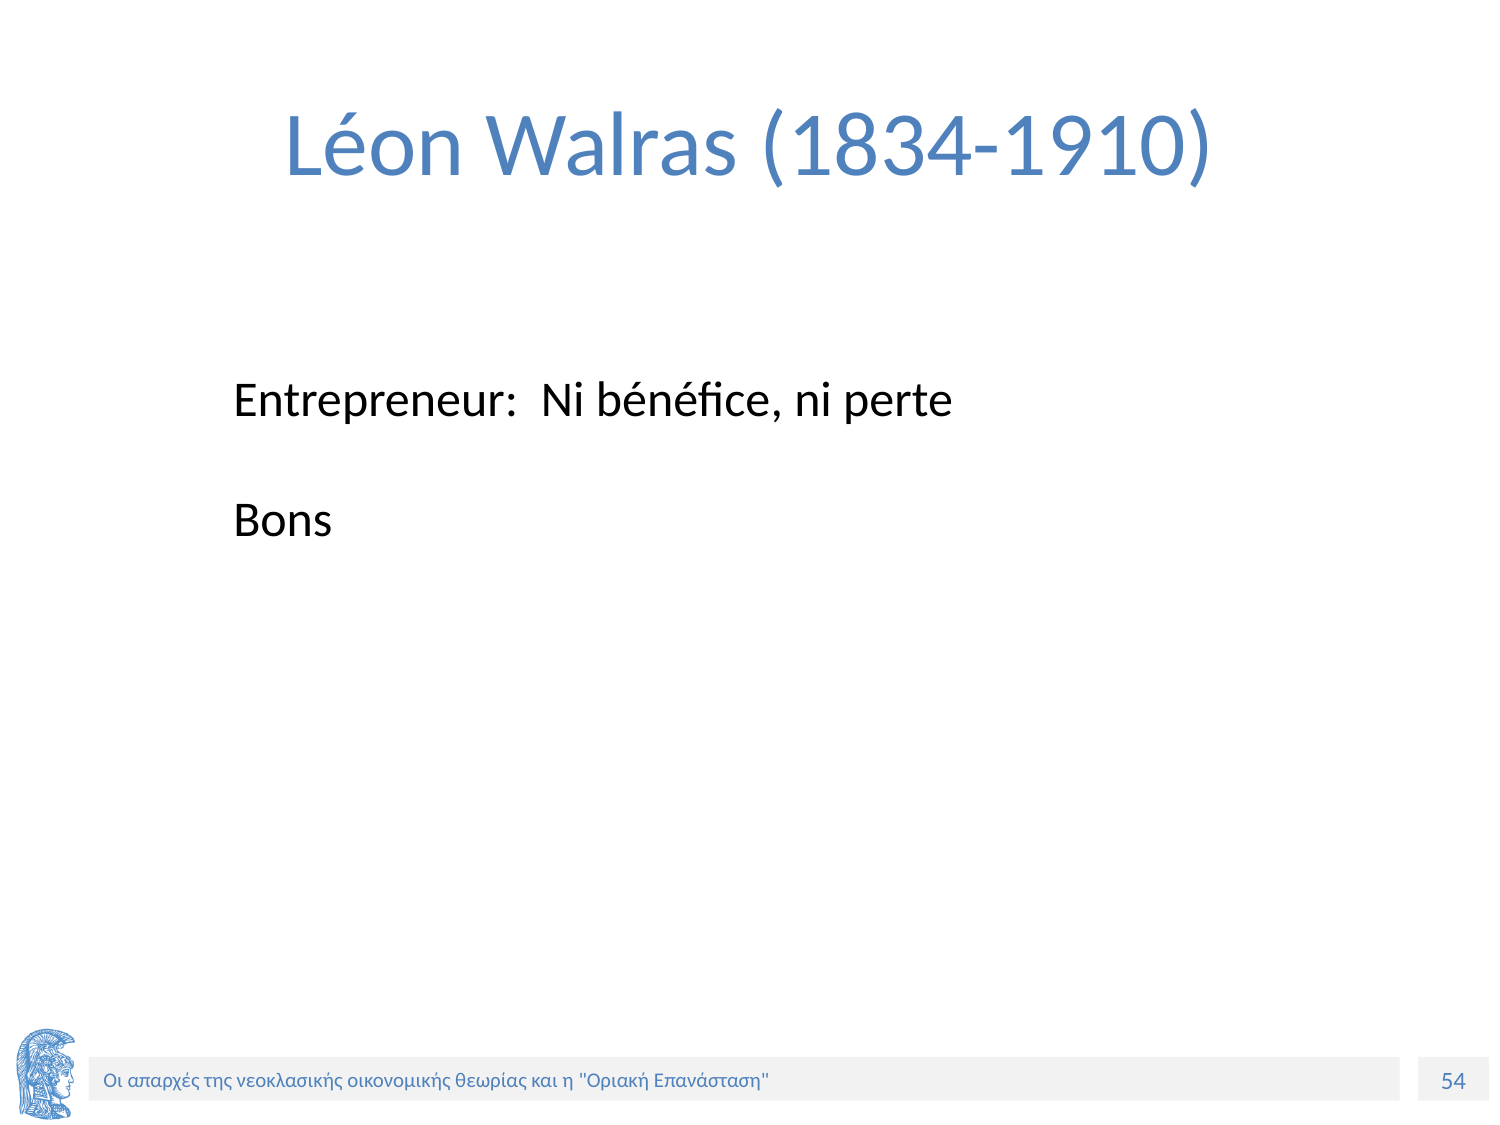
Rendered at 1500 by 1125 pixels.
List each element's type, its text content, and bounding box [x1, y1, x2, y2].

title Léon Walras (1834-1910) [75, 45, 1425, 233]
text_box Entrepreneur: Ni bénéfice, ni perte Bons [218, 338, 1117, 575]
picture [9, 1025, 81, 1120]
